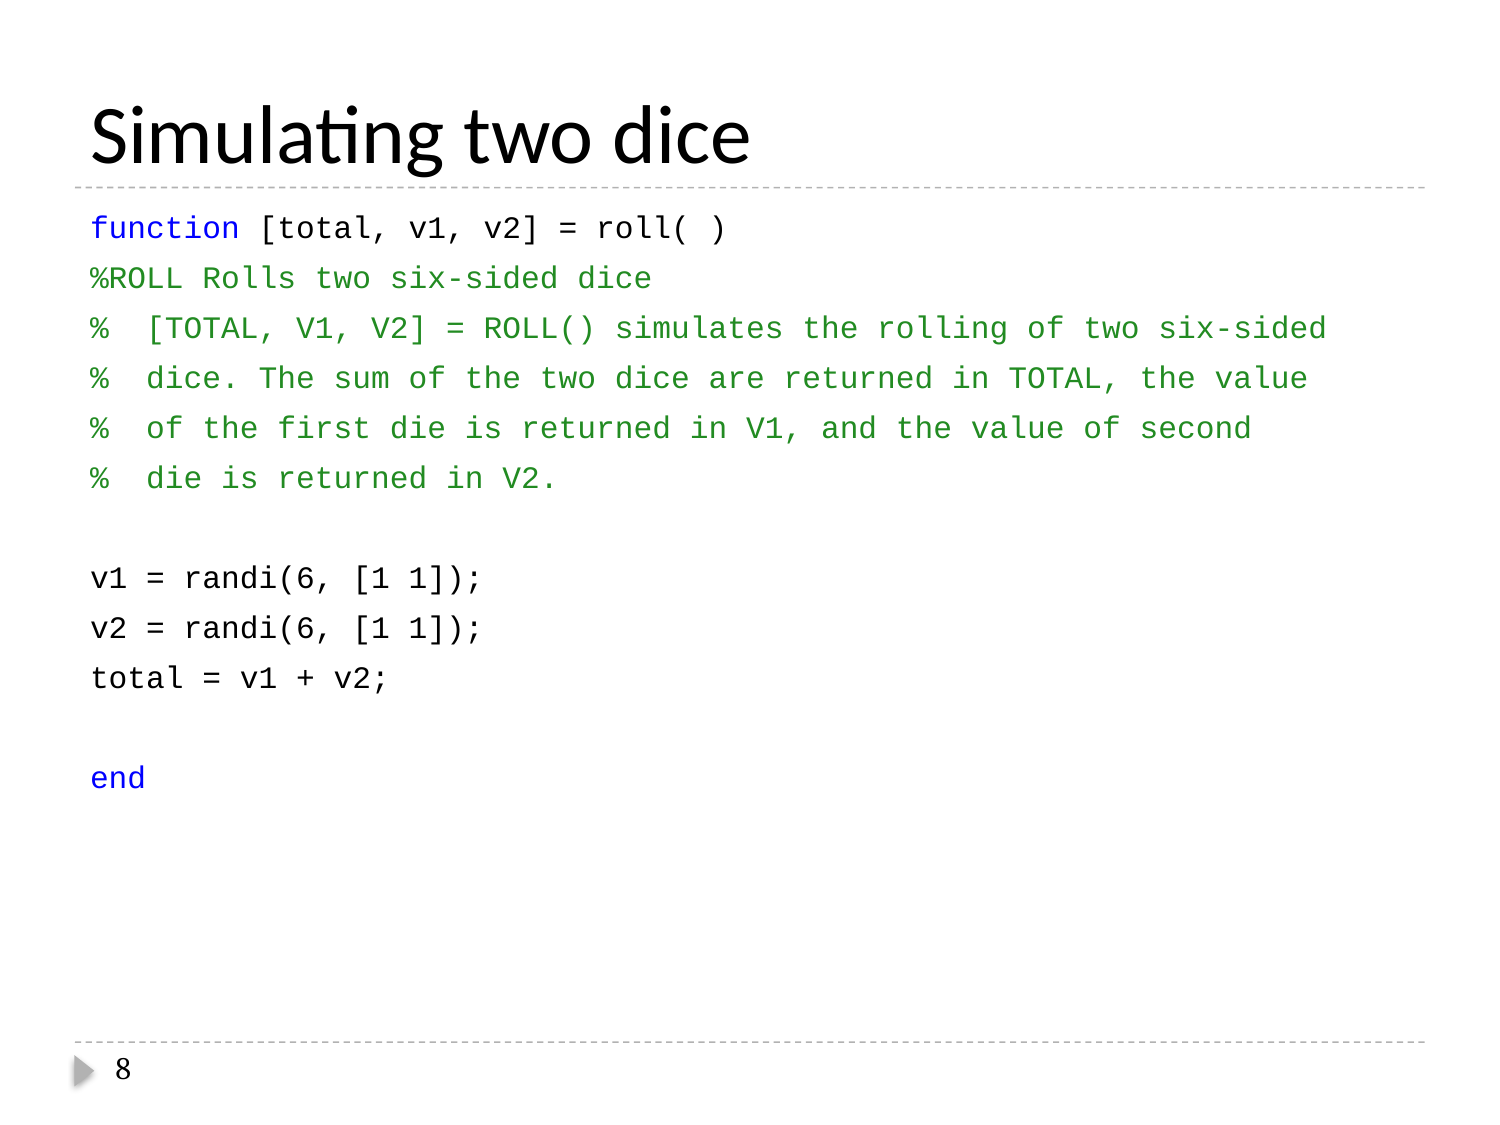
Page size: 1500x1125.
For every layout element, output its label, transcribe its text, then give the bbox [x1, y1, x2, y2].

slide_number 8 [100, 1042, 426, 1103]
title Simulating two dice [74, 24, 1426, 188]
list function [total, v1, v2] = roll( ) %ROLL Rolls two six-sided dice % [TOTAL, V1, V2] = ROLL() simulates the rolling of two six-sided % dice. The sum of the two dice are returned in TOTAL, the value % of the first die is returned in V1, and the value of second % die is returned in V2. v1 = randi(6, [1 1]); v2 = randi(6, [1 1]); total = v1 + v2; end [74, 199, 1426, 1011]
